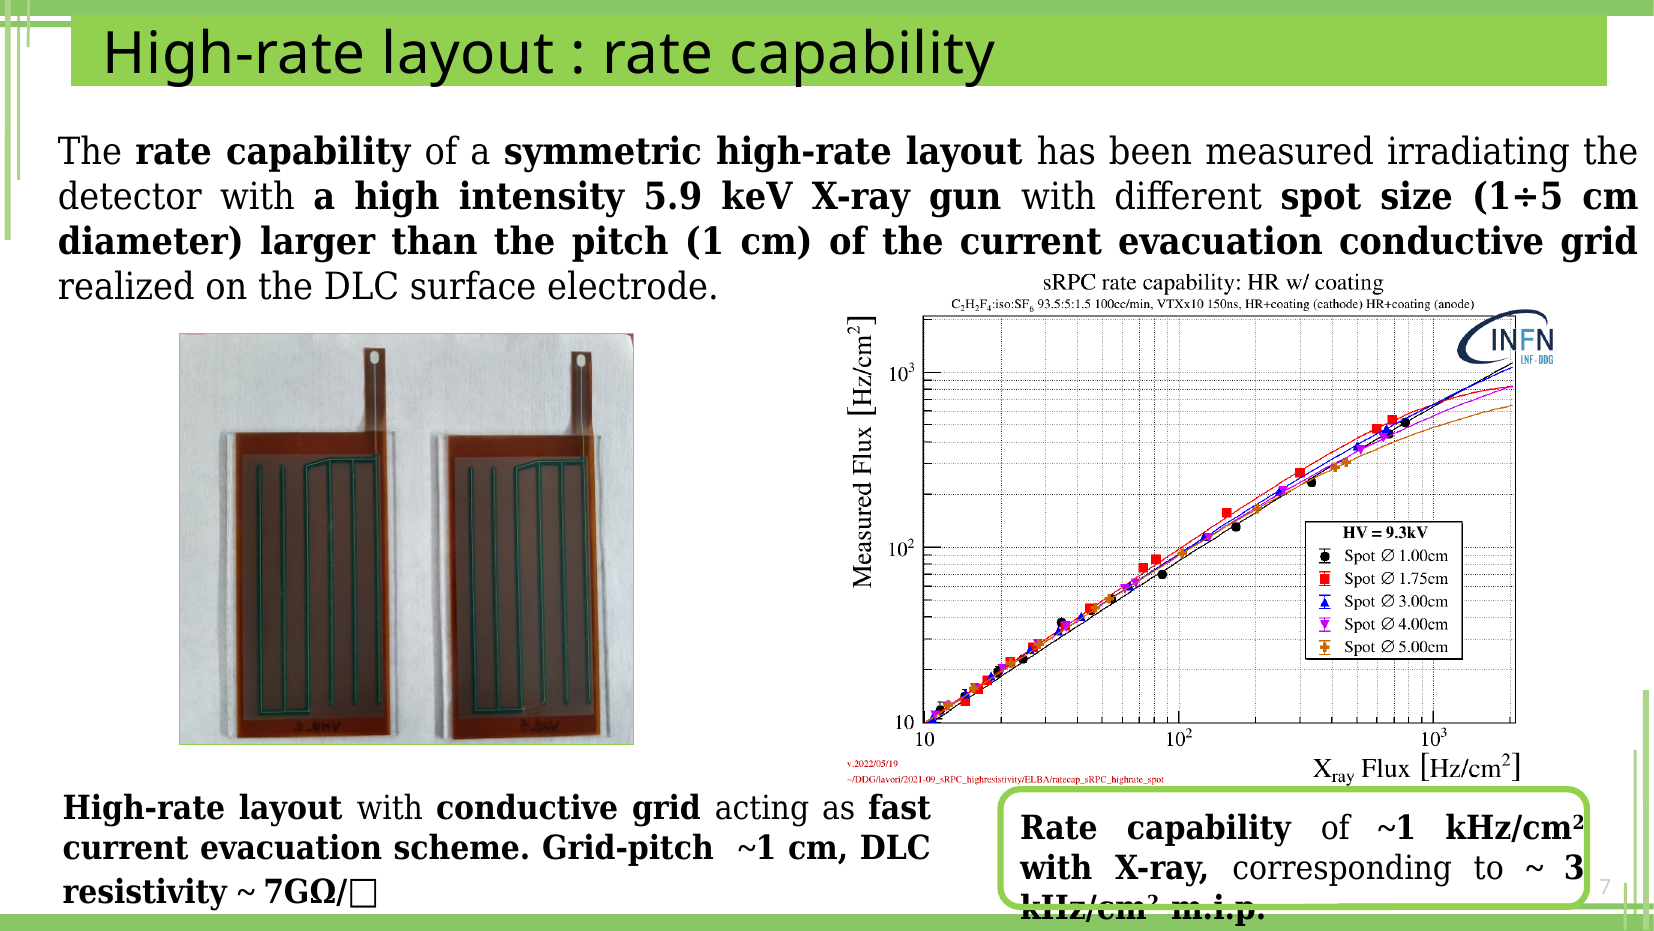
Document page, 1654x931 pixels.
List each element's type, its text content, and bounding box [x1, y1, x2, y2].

text_box High-rate layout : rate capability [71, 15, 1607, 86]
picture [840, 267, 1559, 790]
picture [179, 333, 634, 745]
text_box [1000, 789, 1600, 907]
text_box The rate capability of a symmetric high-rate layout has been measured irradiating the detector with a high intensity 5.9 keV X-ray gun with different spot size (1÷5 cm diameter) larger than the pitch (1 cm) of the current evacuation conductive grid realized on the DLC surface electrode. [43, 119, 1654, 315]
text_box High-rate layout with conductive grid acting as fast current evacuation scheme. Grid-pitch ~1 cm, DLC resistivity ~ 7GΩ/□ [48, 778, 946, 919]
slide_number 7 [1410, 873, 1611, 916]
